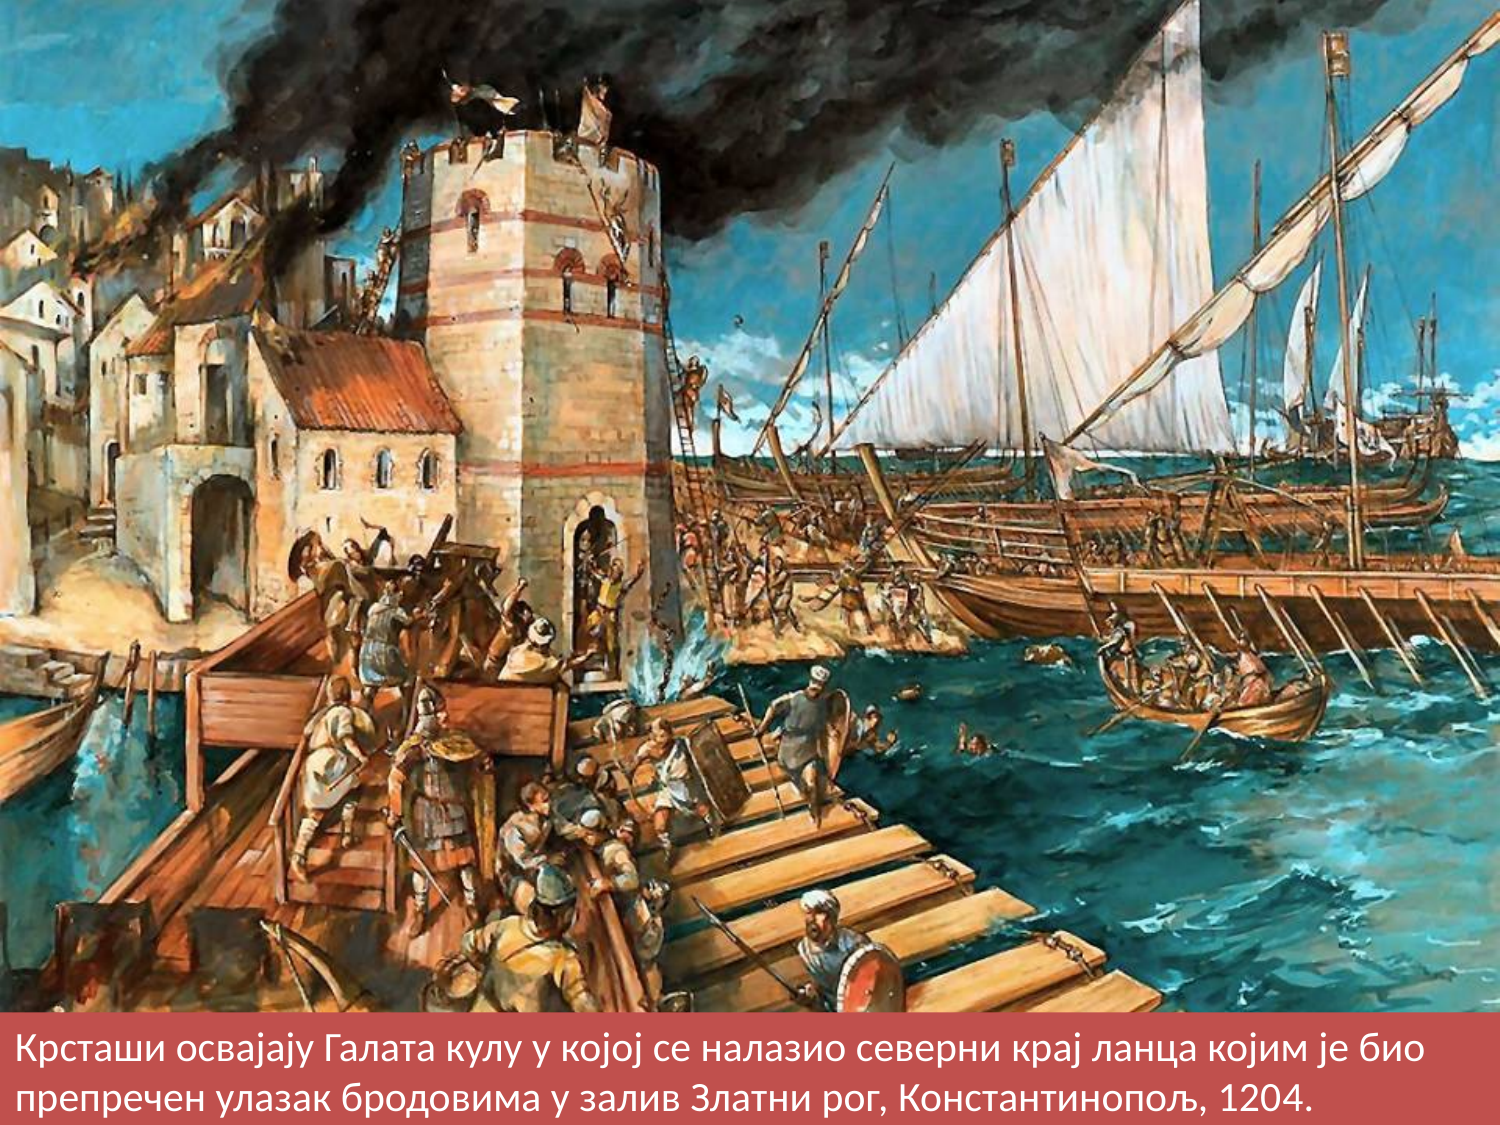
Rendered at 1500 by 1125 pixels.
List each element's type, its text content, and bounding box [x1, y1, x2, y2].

picture [0, 0, 1500, 1019]
text_box Крсташи освајају Галата кулу у којој се налазио северни крај ланца којим је био препречен улазак бродовима у залив Златни рог, Константинопољ, 1204. [0, 1026, 1500, 1125]
